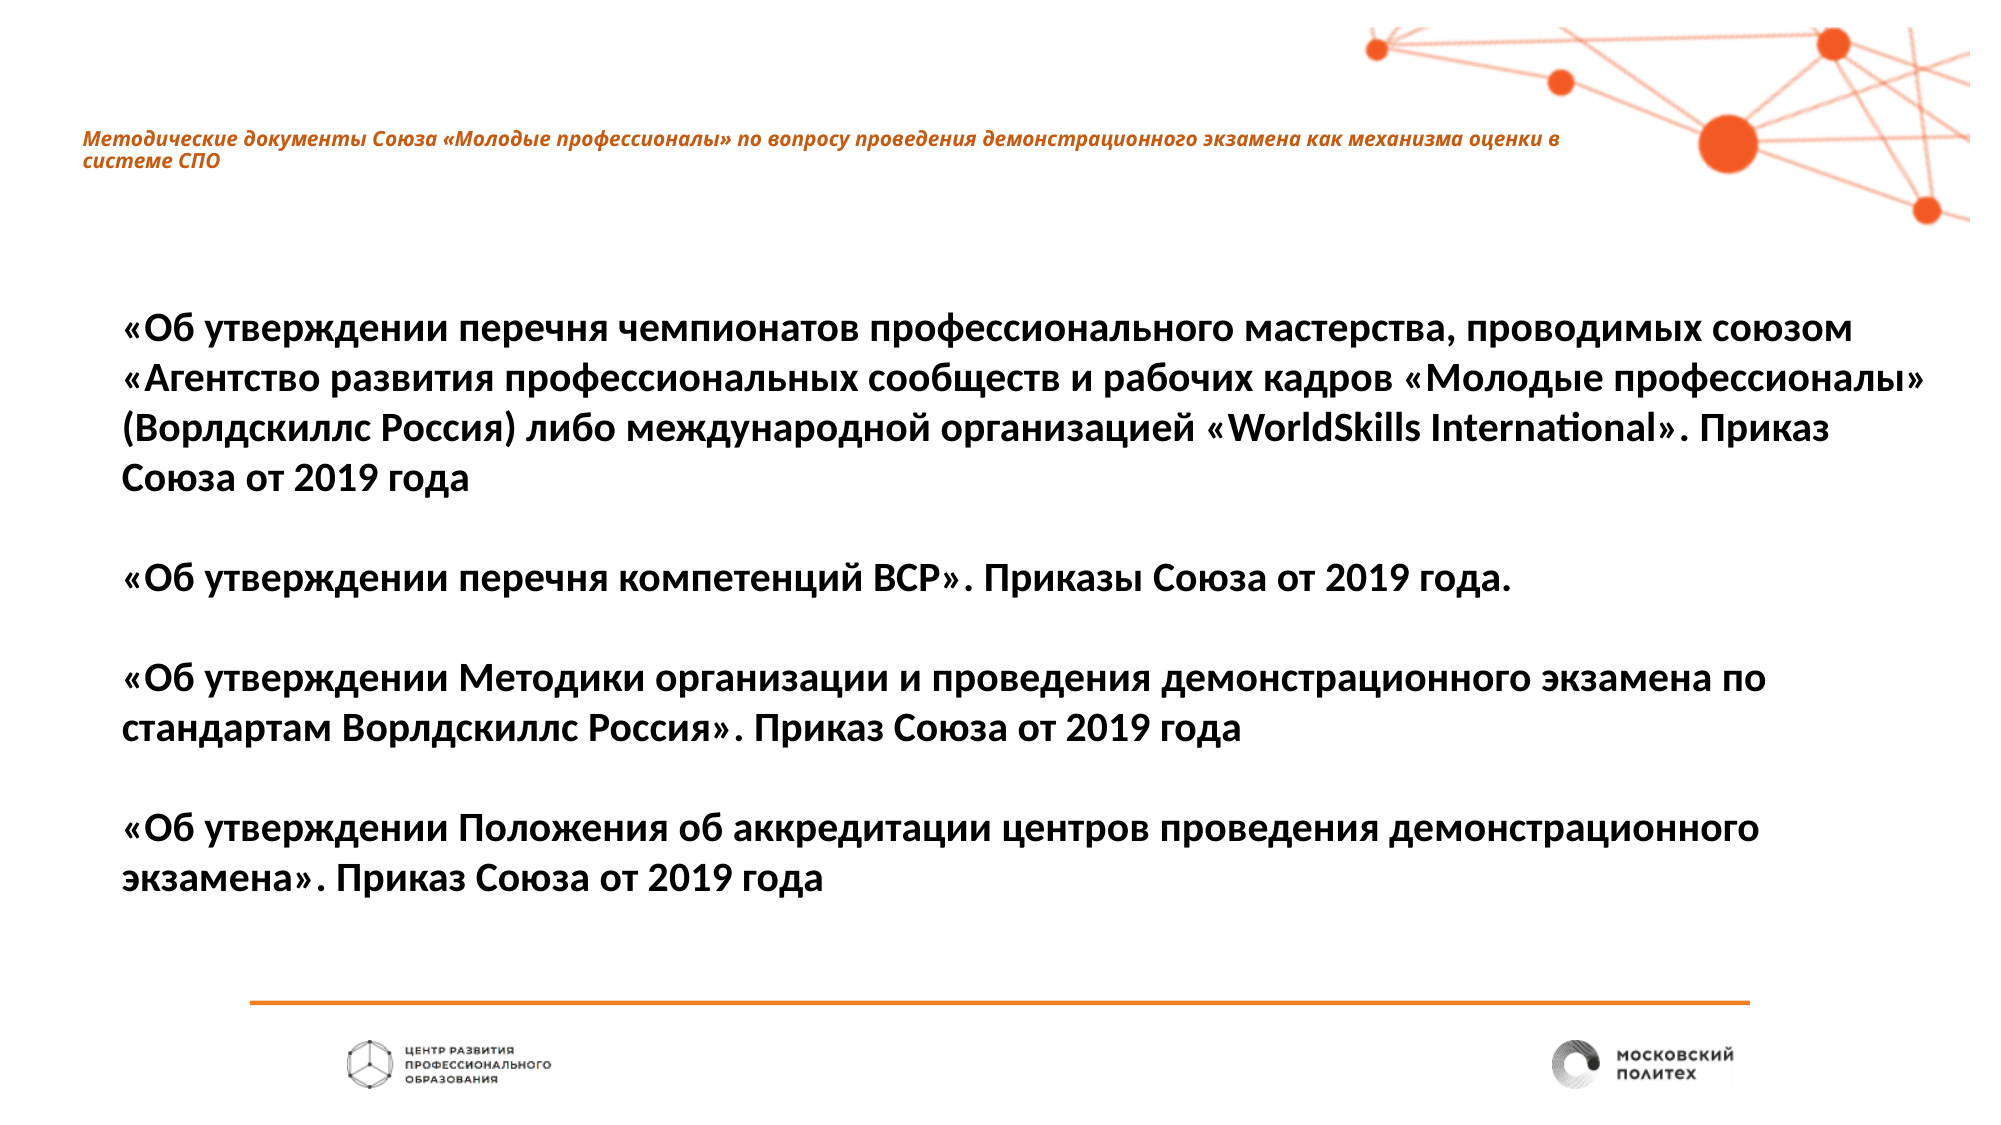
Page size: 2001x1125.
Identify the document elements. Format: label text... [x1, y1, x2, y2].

title Методические документы Союза «Молодые профессионалы» по вопросу проведения демонстрационного экзамена как механизма оценки в системе СПО [67, 83, 1360, 206]
picture [1360, 26, 1970, 227]
picture [1552, 1040, 1734, 1089]
text_box [249, 1000, 1750, 1006]
text_box «Об утверждении перечня чемпионатов профессионального мастерства, проводимых союзом «Агентство развития профессиональных сообществ и рабочих кадров «Молодые профессионалы» (Ворлдскиллс Россия) либо международной организацией «WorldSkills International». Приказ Союза от 2019 года «Об утверждении перечня компетенций ВСР». Приказы Союза от 2019 года. «Об утверждении Методики организации и проведения демонстрационного экзамена по стандартам Ворлдскиллс Россия». Приказ Союза от 2019 года «Об утверждении Положения об аккредитации центров проведения демонстрационного экзамена». Приказ Союза от 2019 года [107, 292, 1953, 908]
picture [347, 1040, 600, 1090]
